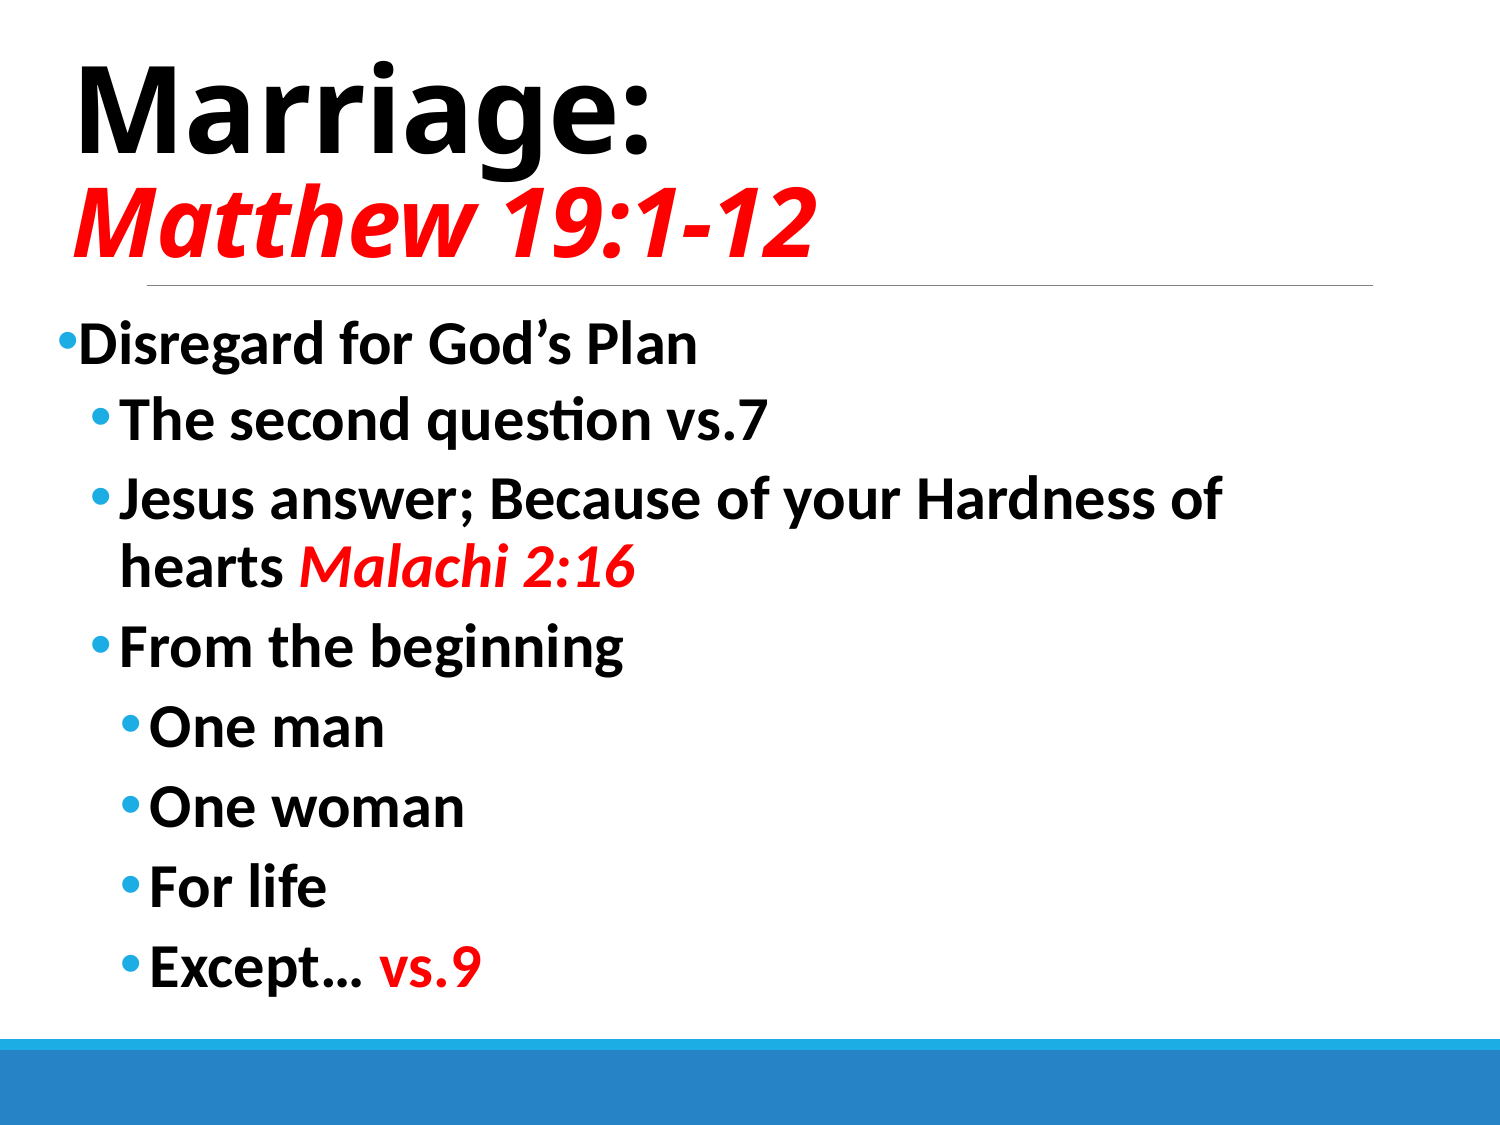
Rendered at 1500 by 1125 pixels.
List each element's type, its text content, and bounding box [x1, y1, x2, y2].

title Marriage: Matthew 19:1-12 [56, 47, 1373, 285]
list Disregard for God’s Plan The second question vs.7 Jesus answer; Because of your Hardness of hearts Malachi 2:16 From the beginning One man One woman For life Except… vs.9 [56, 302, 1373, 1042]
